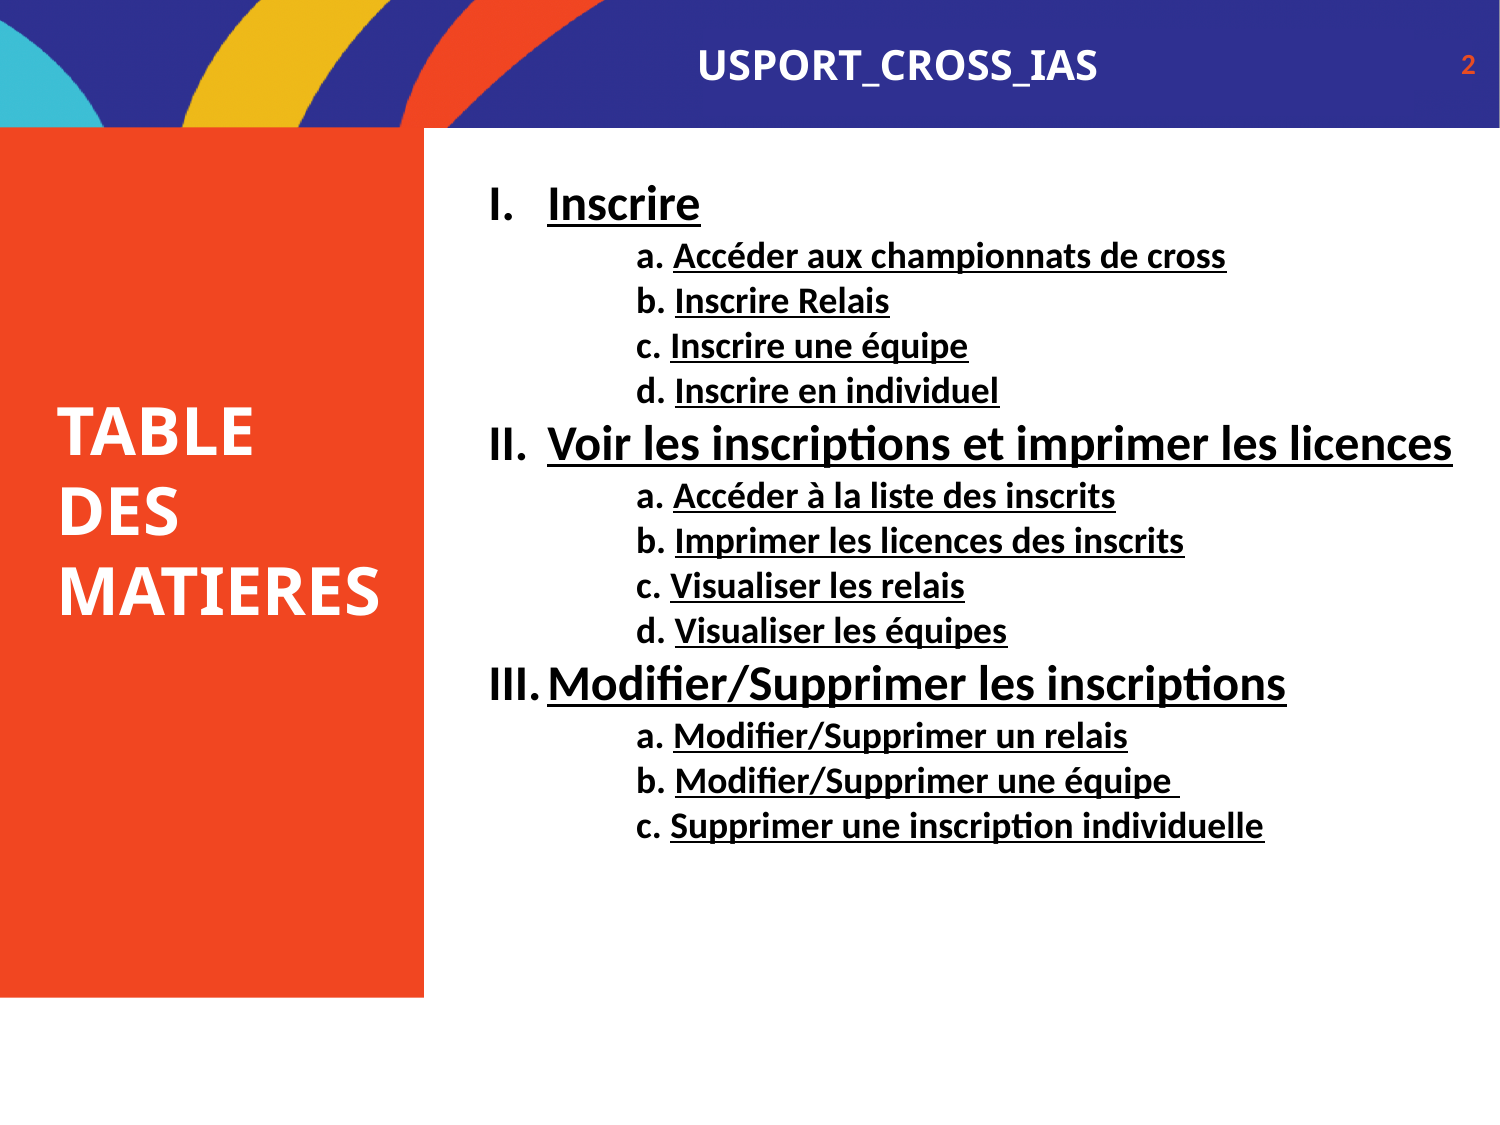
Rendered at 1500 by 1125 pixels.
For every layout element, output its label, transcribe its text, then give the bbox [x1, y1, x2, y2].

text_box Inscrire a. Accéder aux championnats de cross b. Inscrire Relais c. Inscrire une équipe d. Inscrire en individuel Voir les inscriptions et imprimer les licences a. Accéder à la liste des inscrits b. Imprimer les licences des inscrits c. Visualiser les relais d. Visualiser les équipes Modifier/Supprimer les inscriptions a. Modifier/Supprimer un relais b. Modifier/Supprimer une équipe c. Supprimer une inscription individuelle [459, 163, 1470, 854]
picture [0, 0, 1500, 128]
text_box TABLE DES MATIERES [41, 381, 399, 636]
text_box [0, 135, 426, 1000]
